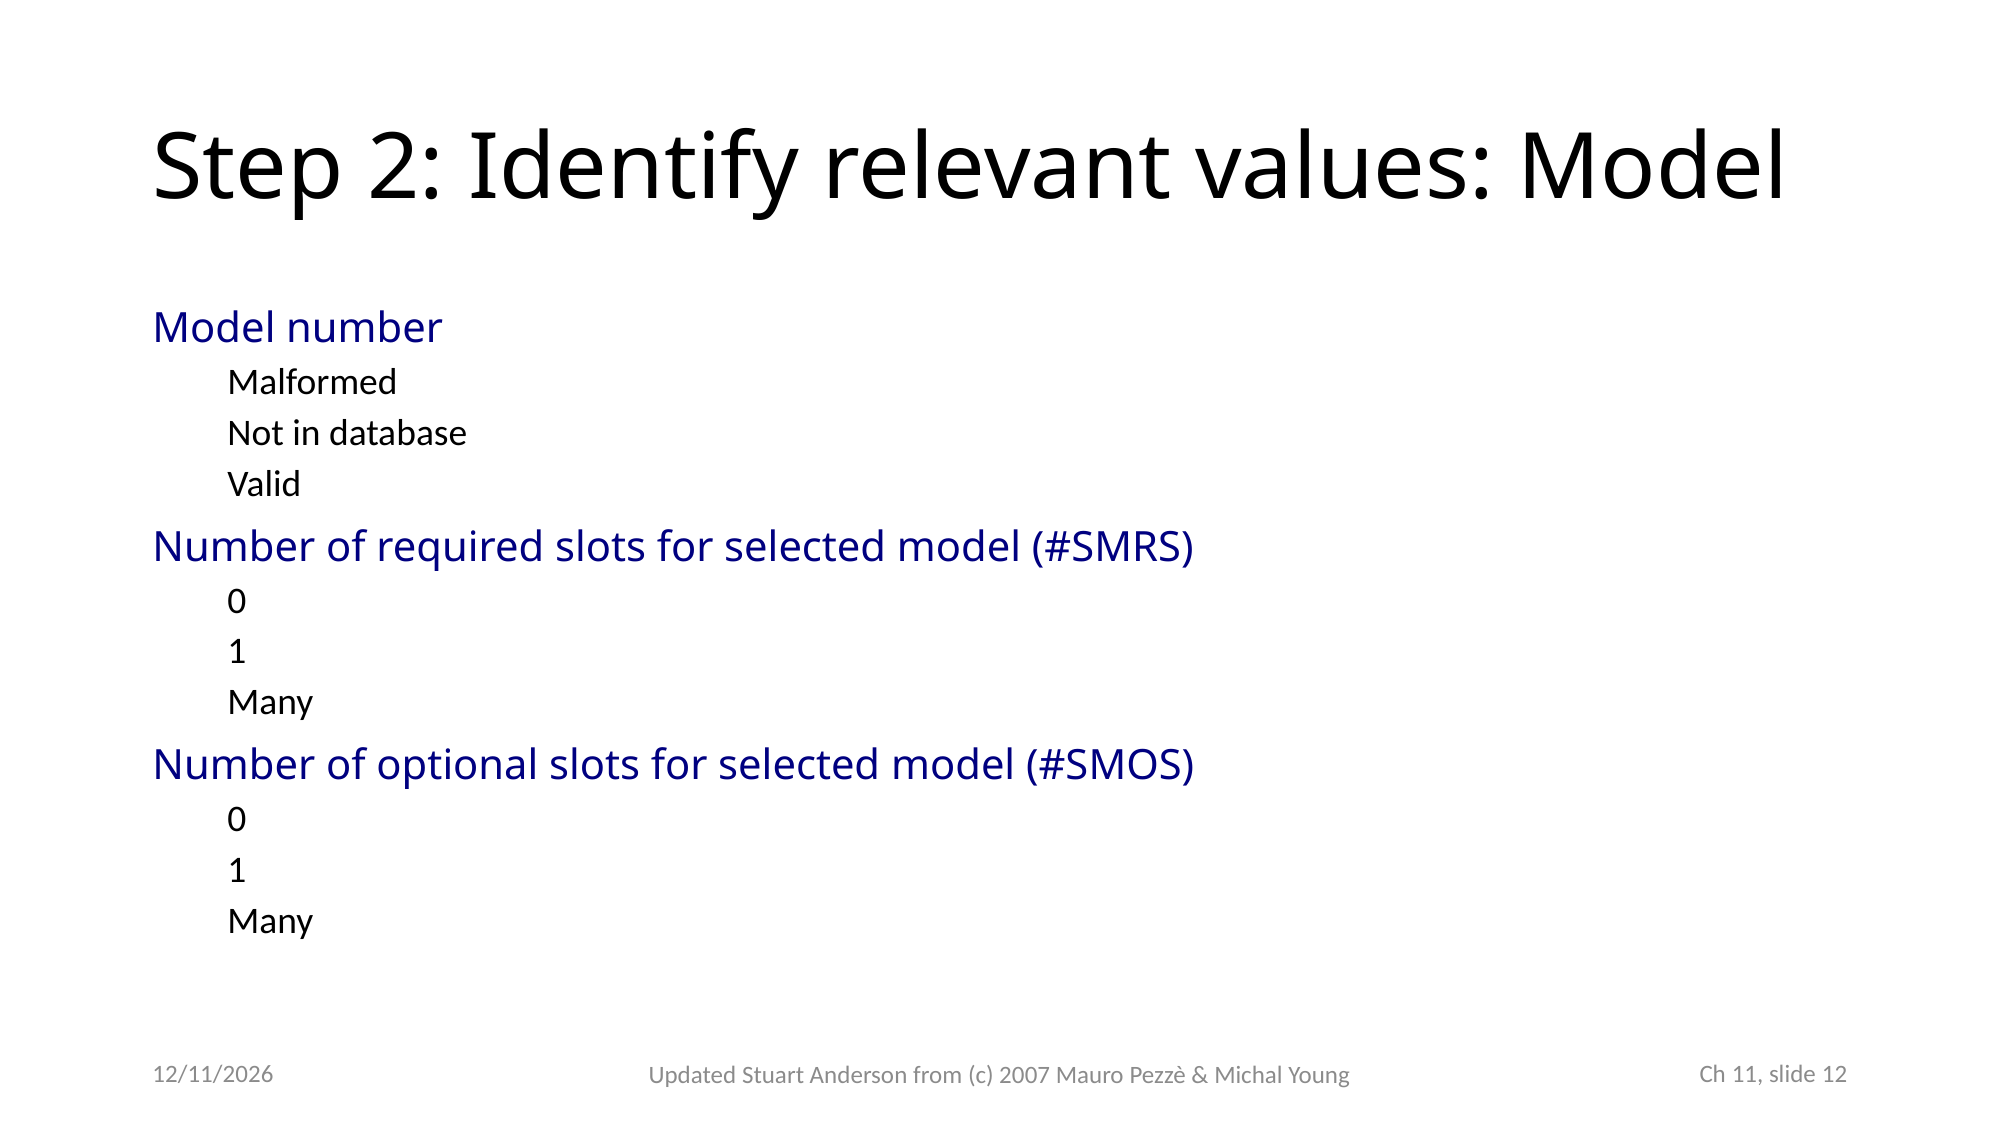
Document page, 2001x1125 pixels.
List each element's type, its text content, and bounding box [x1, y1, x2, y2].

footer Updated Stuart Anderson from (c) 2007 Mauro Pezzè & Michal Young [624, 1043, 1375, 1104]
title Step 2: Identify relevant values: Model [137, 59, 1863, 278]
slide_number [137, 1042, 588, 1103]
slide_number Ch 11, slide 12 [1412, 1042, 1863, 1103]
list Model number Malformed Not in database Valid Number of required slots for selected model (#SMRS) 0 1 Many Number of optional slots for selected model (#SMOS) 0 1 Many [137, 299, 1863, 1014]
